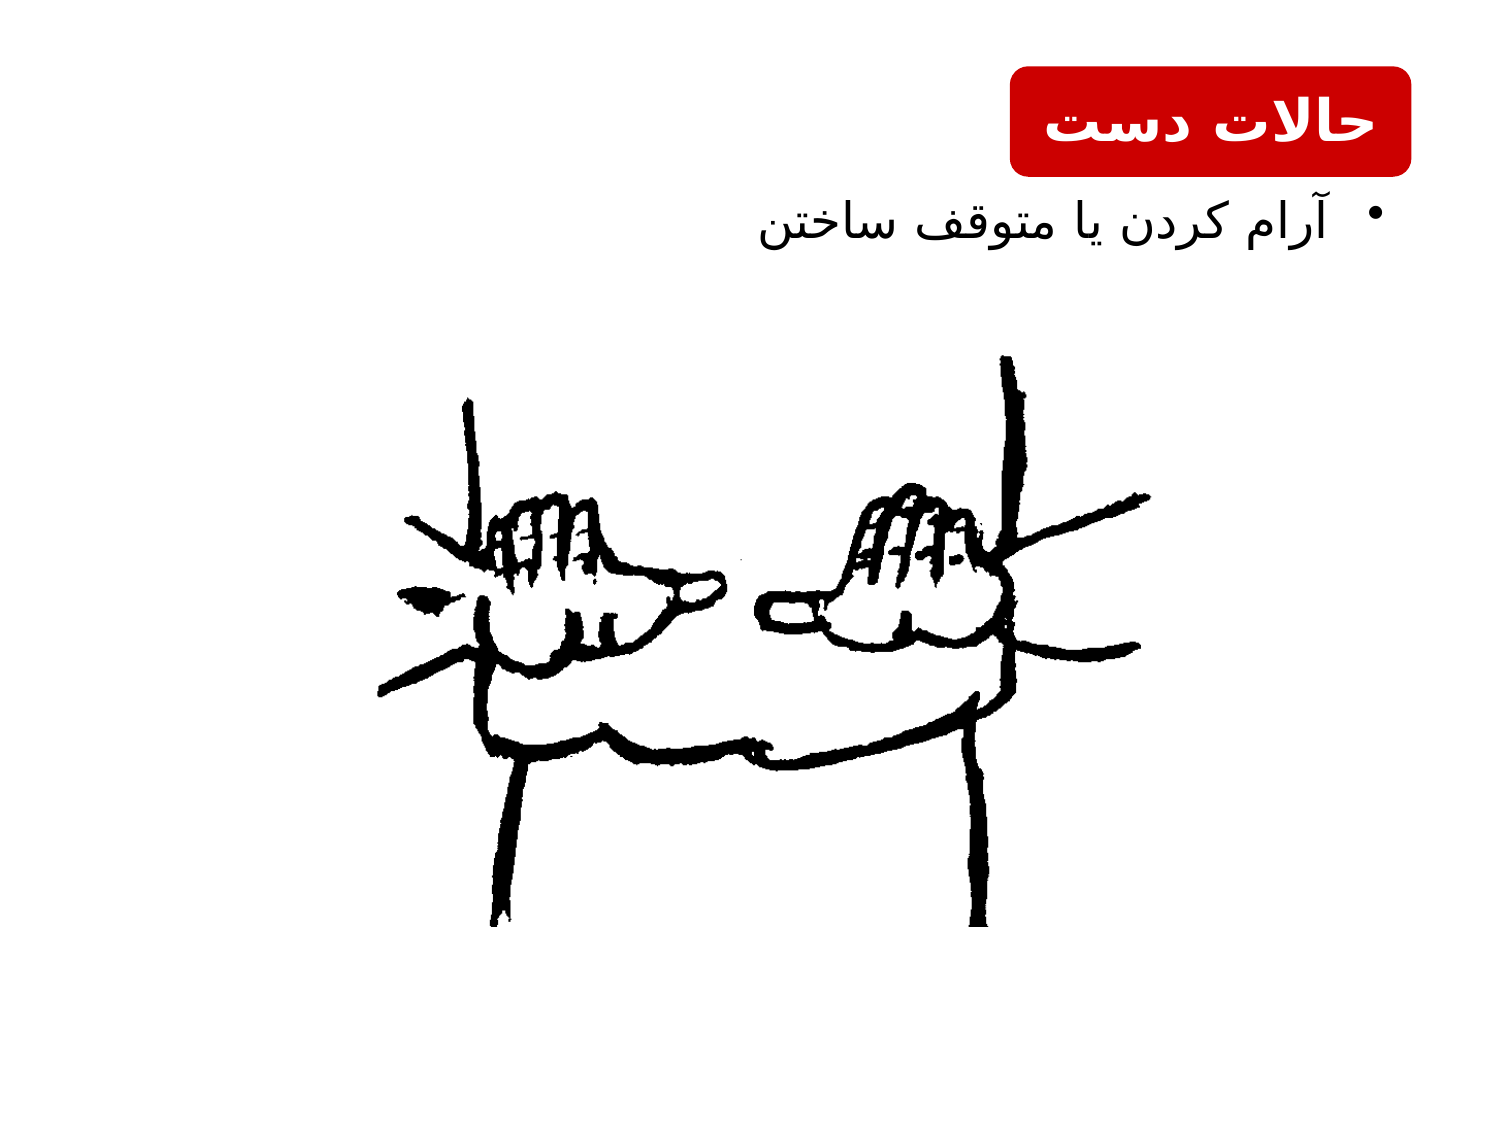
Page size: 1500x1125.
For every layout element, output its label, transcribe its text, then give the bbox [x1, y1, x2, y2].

text_box آرام كردن يا متوقف ساختن [135, 180, 1400, 279]
text_box حالات دست [1009, 66, 1412, 177]
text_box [299, 312, 1209, 930]
